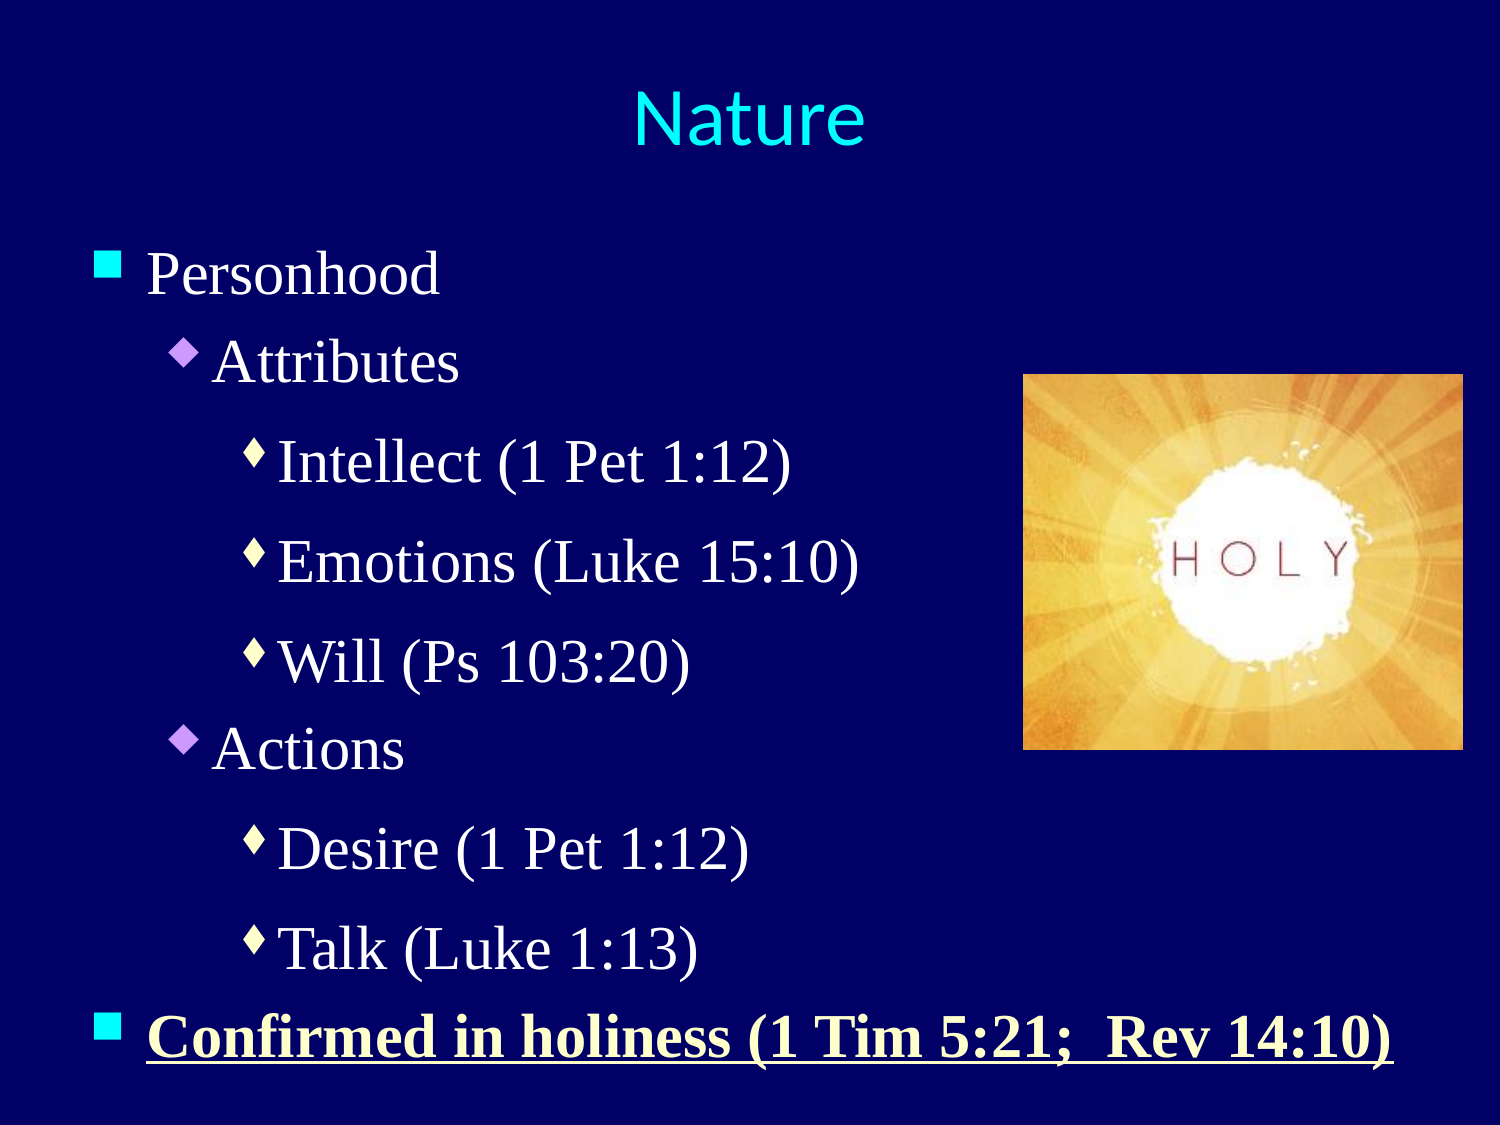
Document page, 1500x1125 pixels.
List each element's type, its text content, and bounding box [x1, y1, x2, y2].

list Personhood Attributes Intellect (1 Pet 1:12) Emotions (Luke 15:10) Will (Ps 103:20) Actions Desire (1 Pet 1:12) Talk (Luke 1:13) Confirmed in holiness (1 Tim 5:21; Rev 14:10) [74, 224, 1468, 995]
title Nature [112, 37, 1388, 188]
picture [1023, 374, 1463, 751]
